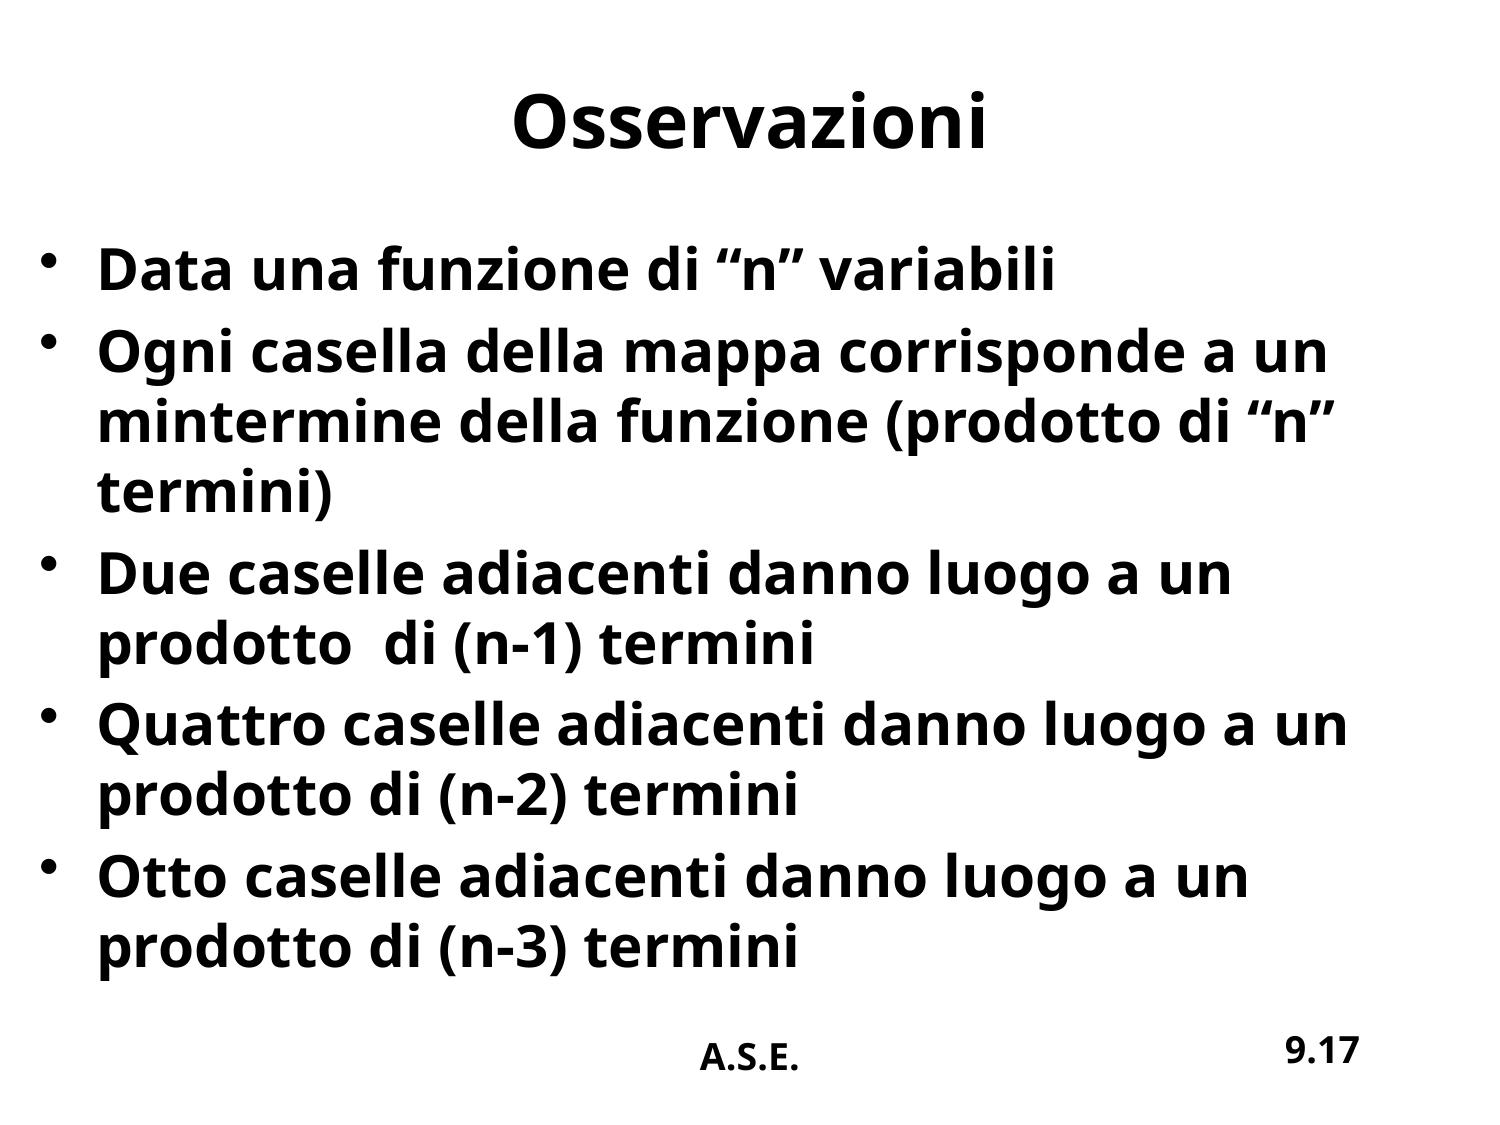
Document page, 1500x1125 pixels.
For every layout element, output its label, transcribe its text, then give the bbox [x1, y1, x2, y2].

slide_number 9.17 [1062, 1018, 1376, 1094]
title Osservazioni [24, 24, 1476, 213]
list Data una funzione di “n” variabili Ogni casella della mappa corrisponde a un mintermine della funzione (prodotto di “n” termini) Due caselle adiacenti danno luogo a un prodotto di (n-1) termini Quattro caselle adiacenti danno luogo a un prodotto di (n-2) termini Otto caselle adiacenti danno luogo a un prodotto di (n-3) termini [24, 224, 1476, 1001]
footer A.S.E. [512, 1024, 988, 1101]
